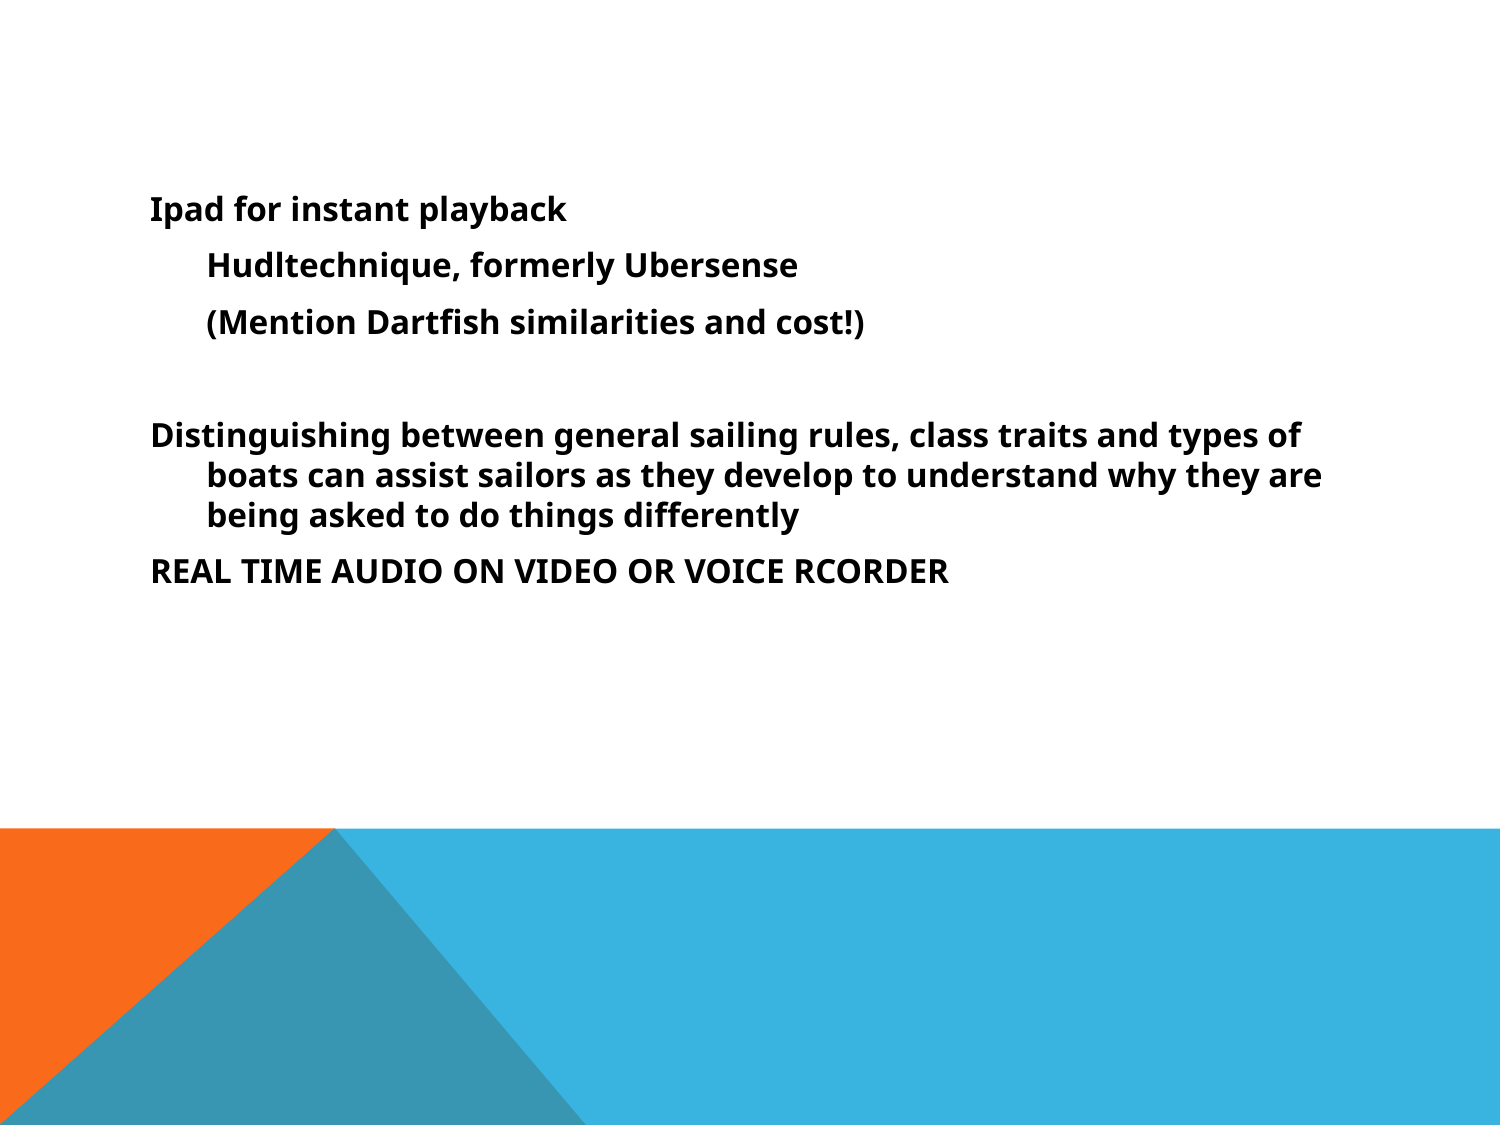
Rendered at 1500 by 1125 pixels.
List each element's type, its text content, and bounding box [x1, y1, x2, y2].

list Ipad for instant playback Hudltechnique, formerly Ubersense (Mention Dartfish similarities and cost!) Distinguishing between general sailing rules, class traits and types of boats can assist sailors as they develop to understand why they are being asked to do things differently REAL TIME AUDIO ON VIDEO OR VOICE RCORDER [135, 180, 1369, 768]
